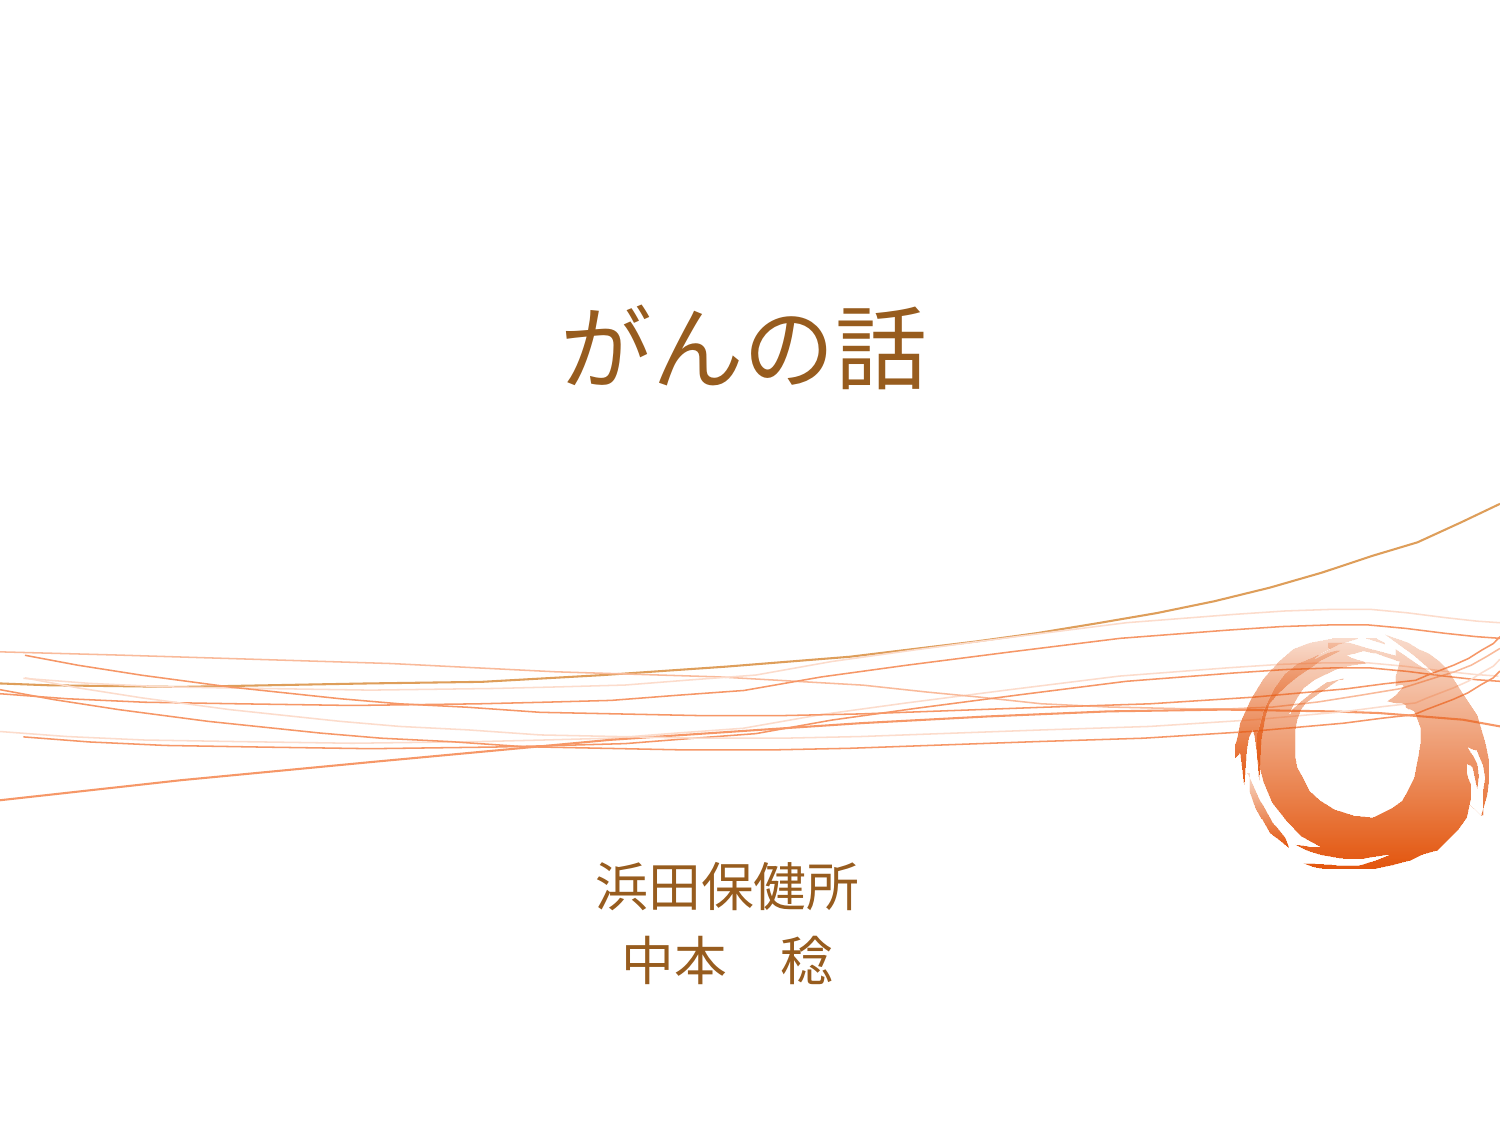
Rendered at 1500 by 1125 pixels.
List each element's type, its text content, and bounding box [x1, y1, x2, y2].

title がんの話 [140, 199, 1348, 492]
subtitle 浜田保健所 中本 稔 [123, 845, 1332, 999]
